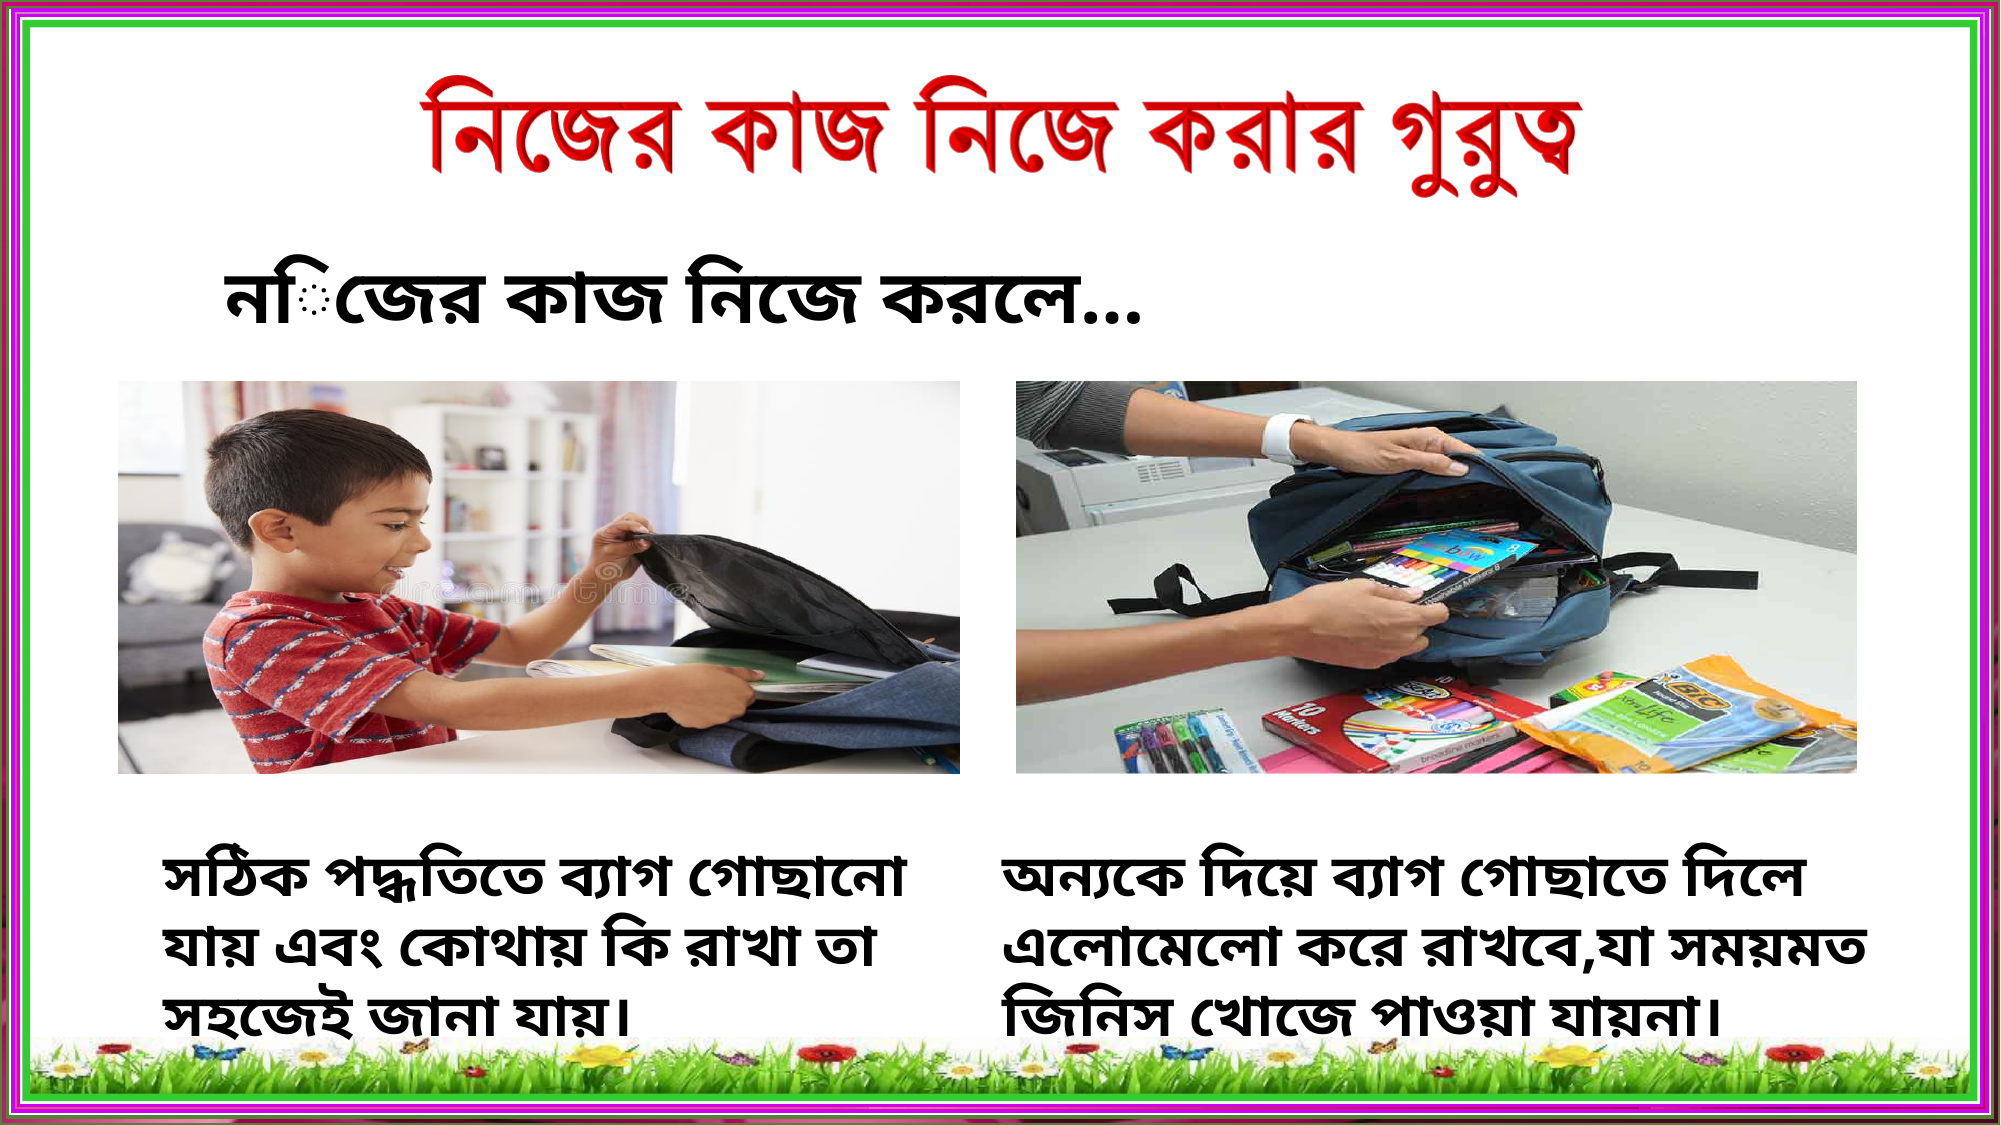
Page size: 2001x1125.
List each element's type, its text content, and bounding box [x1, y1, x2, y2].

text_box অন্যকে দিয়ে ব্যাগ গোছাতে দিলে এলোমেলো করে রাখবে,যা সময়মত জিনিস খোজে পাওয়া যায়না। [987, 830, 1926, 1056]
picture [2, 2, 1998, 1123]
text_box নিজের কাজ নিজে করলে… [210, 241, 1642, 347]
text_box সঠিক পদ্ধতিতে ব্যাগ গোছানো যায় এবং কোথায় কি রাখা তা সহজেই জানা যায়। [148, 830, 965, 1056]
